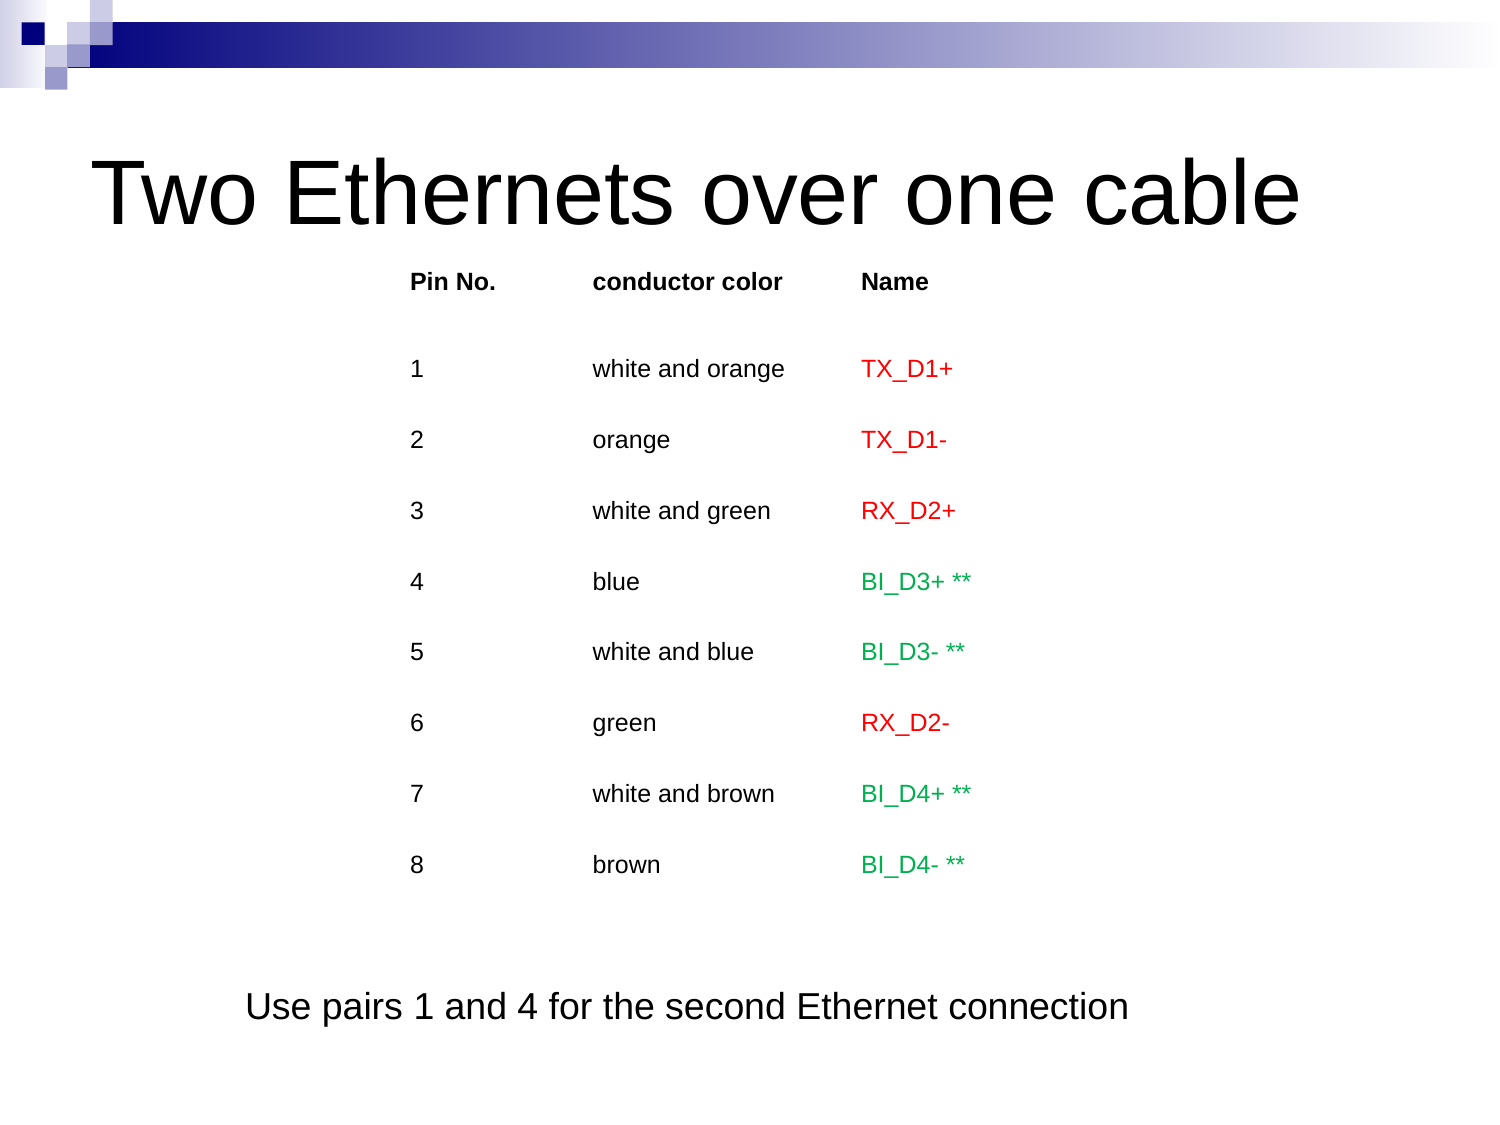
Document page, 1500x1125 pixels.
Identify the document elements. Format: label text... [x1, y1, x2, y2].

table_cell 8 [400, 829, 583, 900]
table_cell blue [583, 546, 851, 617]
table_cell 6 [400, 687, 583, 758]
table_cell BI_D3+ ** [851, 546, 1037, 617]
text_box Use pairs 1 and 4 for the second Ethernet connection [230, 974, 1145, 1035]
table_cell TX_D1+ [851, 333, 1037, 404]
table_cell green [583, 687, 851, 758]
table_cell 3 [400, 475, 583, 546]
table_header conductor color [583, 262, 851, 333]
table_cell RX_D2- [851, 687, 1037, 758]
table_cell BI_D3- ** [851, 617, 1037, 687]
table_cell BI_D4- ** [851, 829, 1037, 900]
table_cell TX_D1- [851, 404, 1037, 475]
table_cell white and orange [583, 333, 851, 404]
table_cell orange [583, 404, 851, 475]
table_cell white and green [583, 475, 851, 546]
table_cell brown [583, 829, 851, 900]
table_cell 5 [400, 617, 583, 687]
table_cell 7 [400, 758, 583, 829]
table_cell 4 [400, 546, 583, 617]
title Two Ethernets over one cable [74, 74, 1426, 301]
table_cell 2 [400, 404, 583, 475]
table_header Name [851, 262, 1037, 333]
table_cell BI_D4+ ** [851, 758, 1037, 829]
table_cell white and brown [583, 758, 851, 829]
table_cell 1 [400, 333, 583, 404]
table_cell RX_D2+ [851, 475, 1037, 546]
table_header Pin No. [400, 262, 583, 333]
table_cell white and blue [583, 617, 851, 687]
